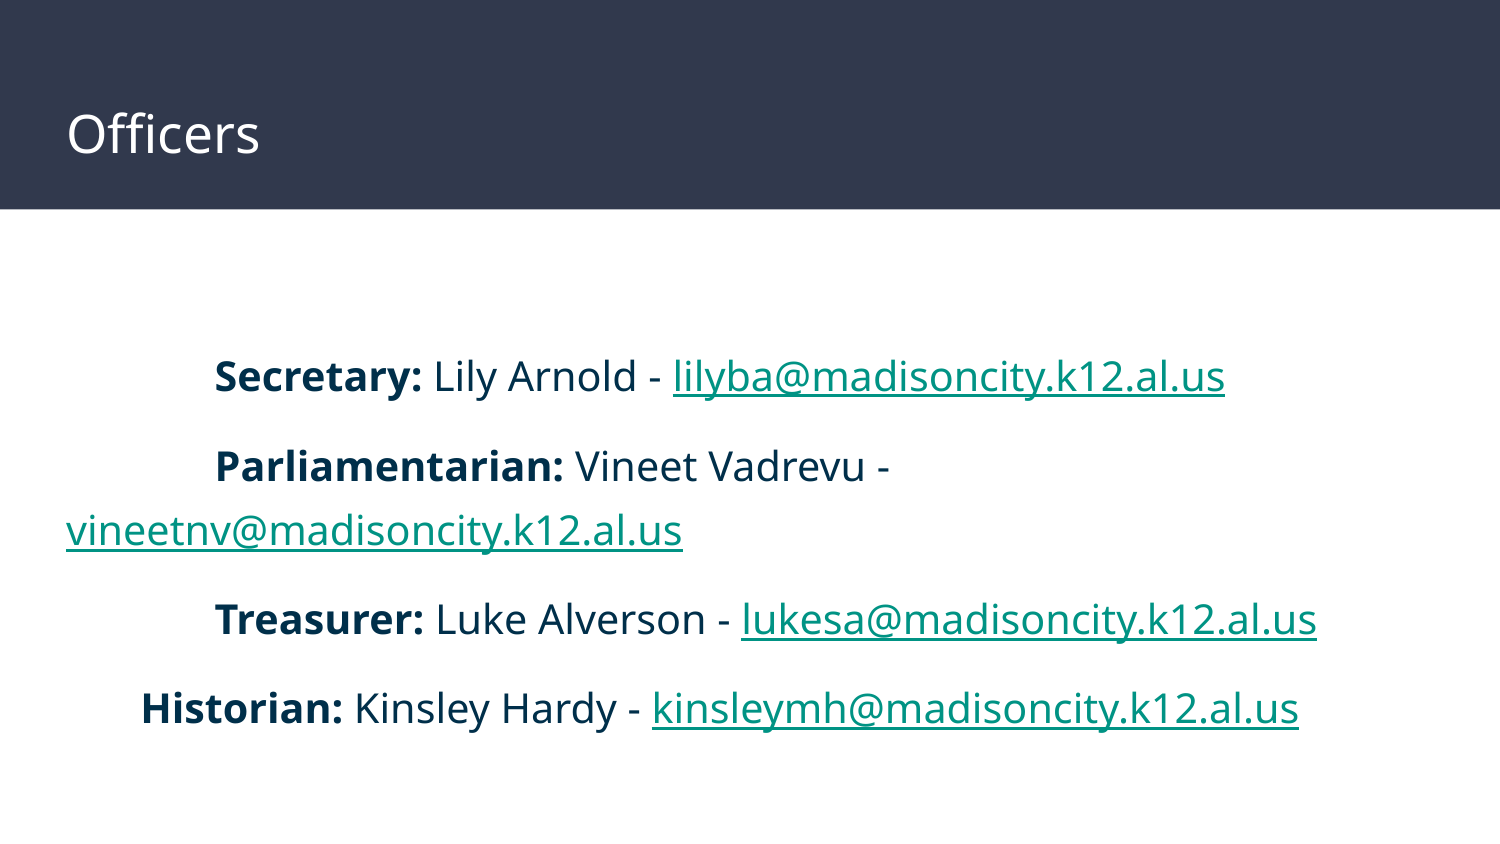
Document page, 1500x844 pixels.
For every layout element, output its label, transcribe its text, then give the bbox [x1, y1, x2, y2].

title Officers [51, 82, 1449, 185]
list Secretary: Lily Arnold - lilyba@madisoncity.k12.al.us Parliamentarian: Vineet Vadrevu - vineetnv@madisoncity.k12.al.us Treasurer: Luke Alverson - lukesa@madisoncity.k12.al.us Historian: Kinsley Hardy - kinsleymh@madisoncity.k12.al.us [51, 318, 1449, 752]
